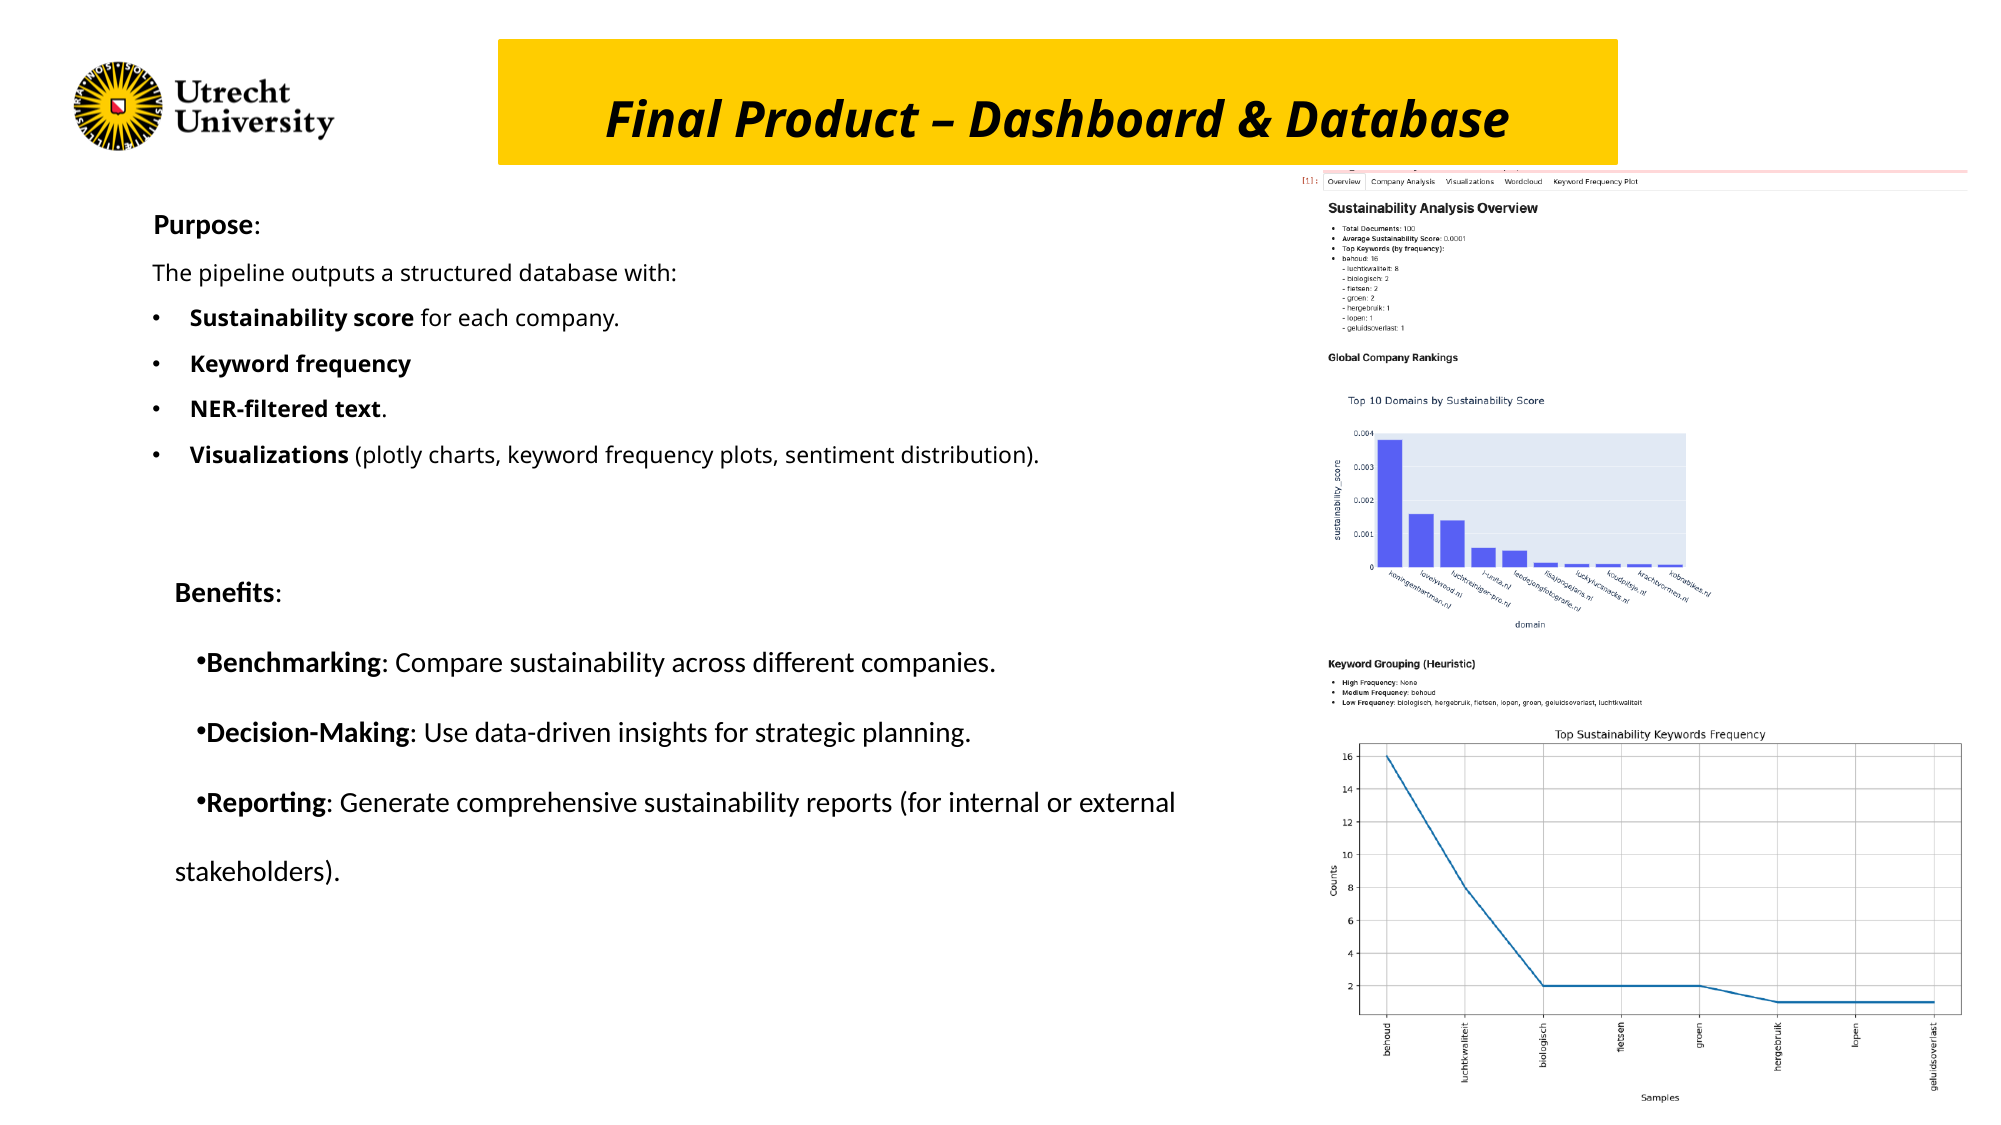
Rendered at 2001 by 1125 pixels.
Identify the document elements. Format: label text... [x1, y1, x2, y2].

title Final Product – Dashboard & Database [498, 39, 1618, 165]
picture [0, 0, 532, 209]
picture [1288, 170, 1969, 1108]
text_box Purpose: The pipeline outputs a structured database with: Sustainability score for each company. Keyword frequency NER-filtered text. Visualizations (plotly charts, keyword frequency plots, sentiment distribution). Benefits: Benchmarking: Compare sustainability across different companies. Decision-Making: Use data-driven insights for strategic planning. Reporting: Generate comprehensive sustainability reports (for internal or external stakeholders). [137, 163, 1228, 896]
